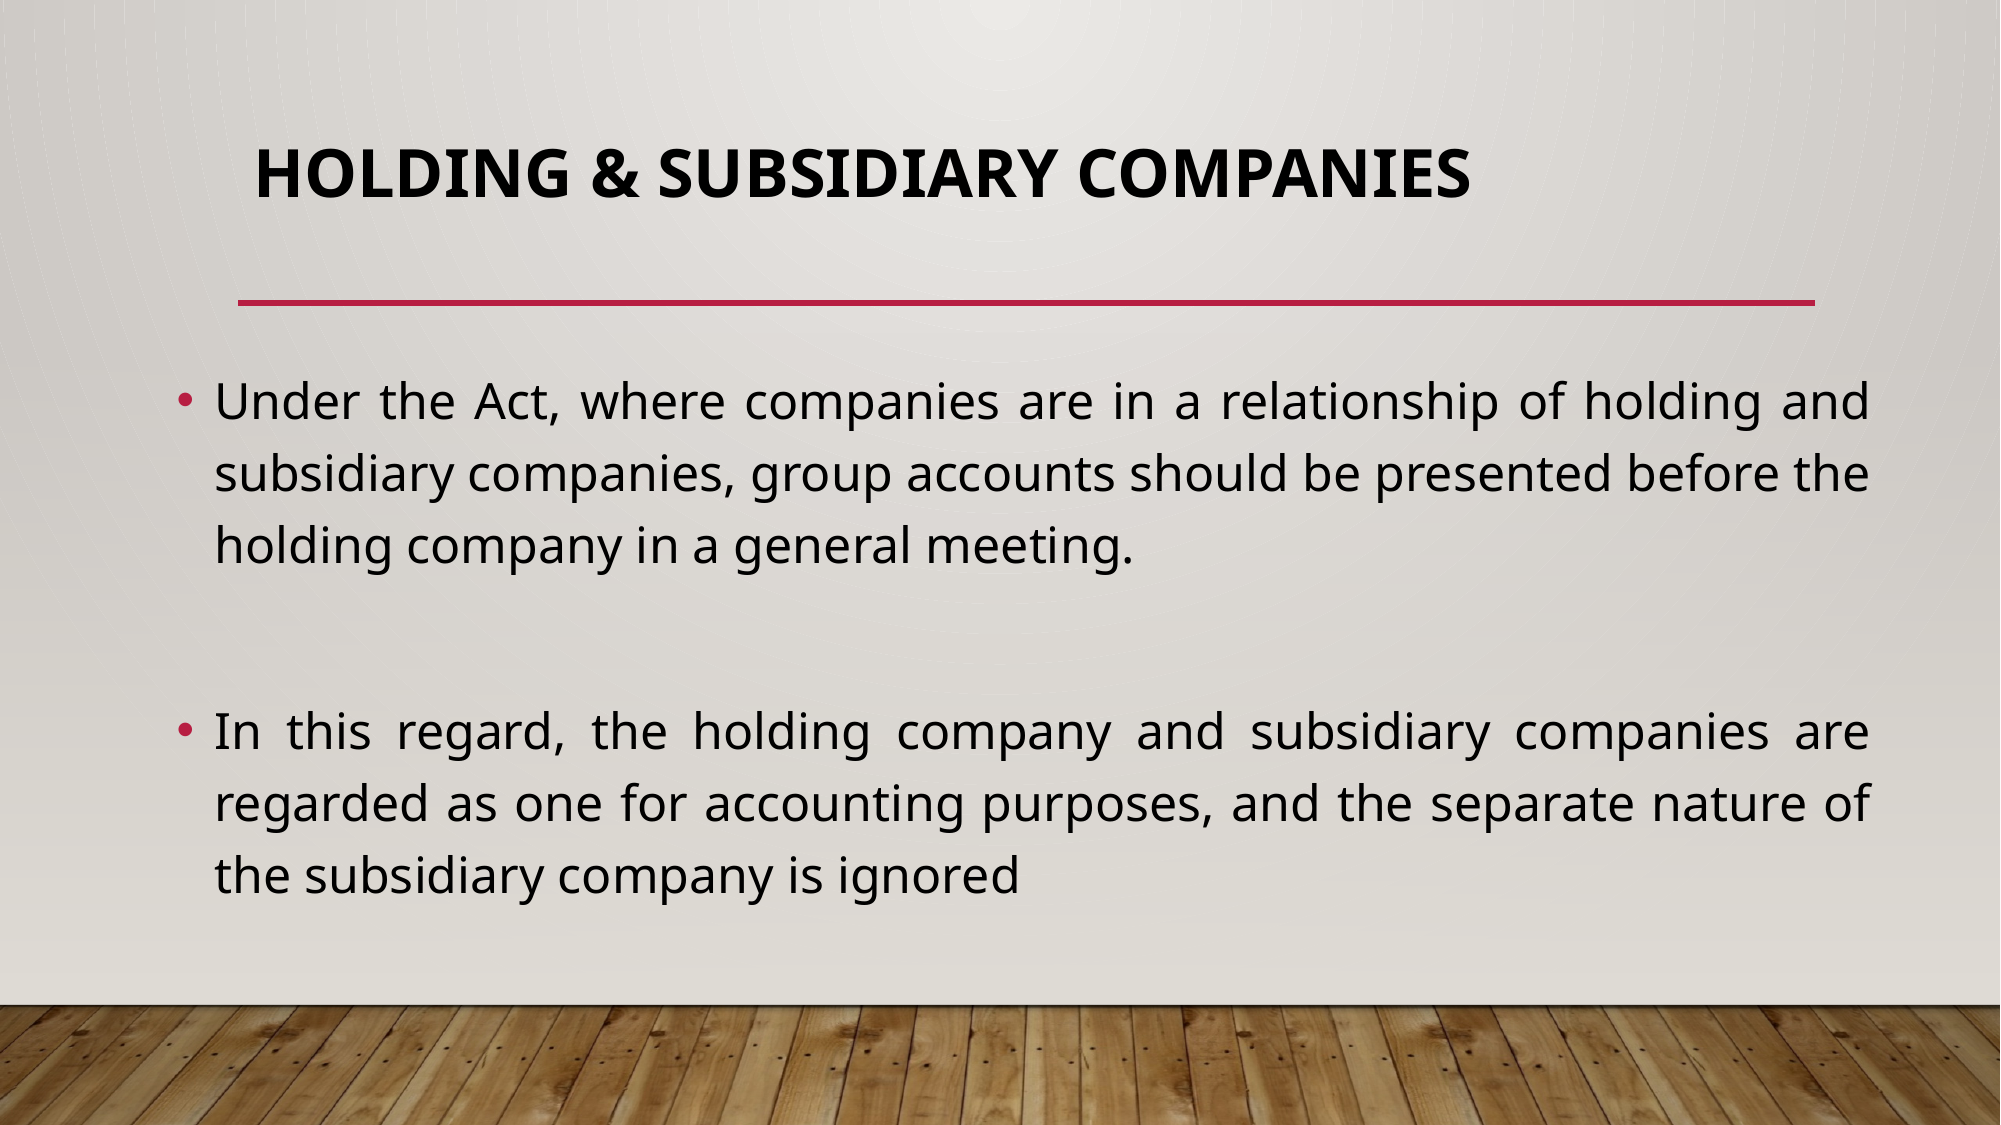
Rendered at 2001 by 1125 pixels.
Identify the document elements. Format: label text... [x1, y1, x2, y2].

list Under the Act, where companies are in a relationship of holding and subsidiary companies, group accounts should be presented before the holding company in a general meeting. In this regard, the holding company and subsidiary companies are regarded as one for accounting purposes, and the separate nature of the subsidiary company is ignored [161, 350, 1888, 970]
picture [0, 1005, 2000, 1125]
title HOLDING & SUBSIDIARY COMPANIES [238, 131, 1814, 305]
